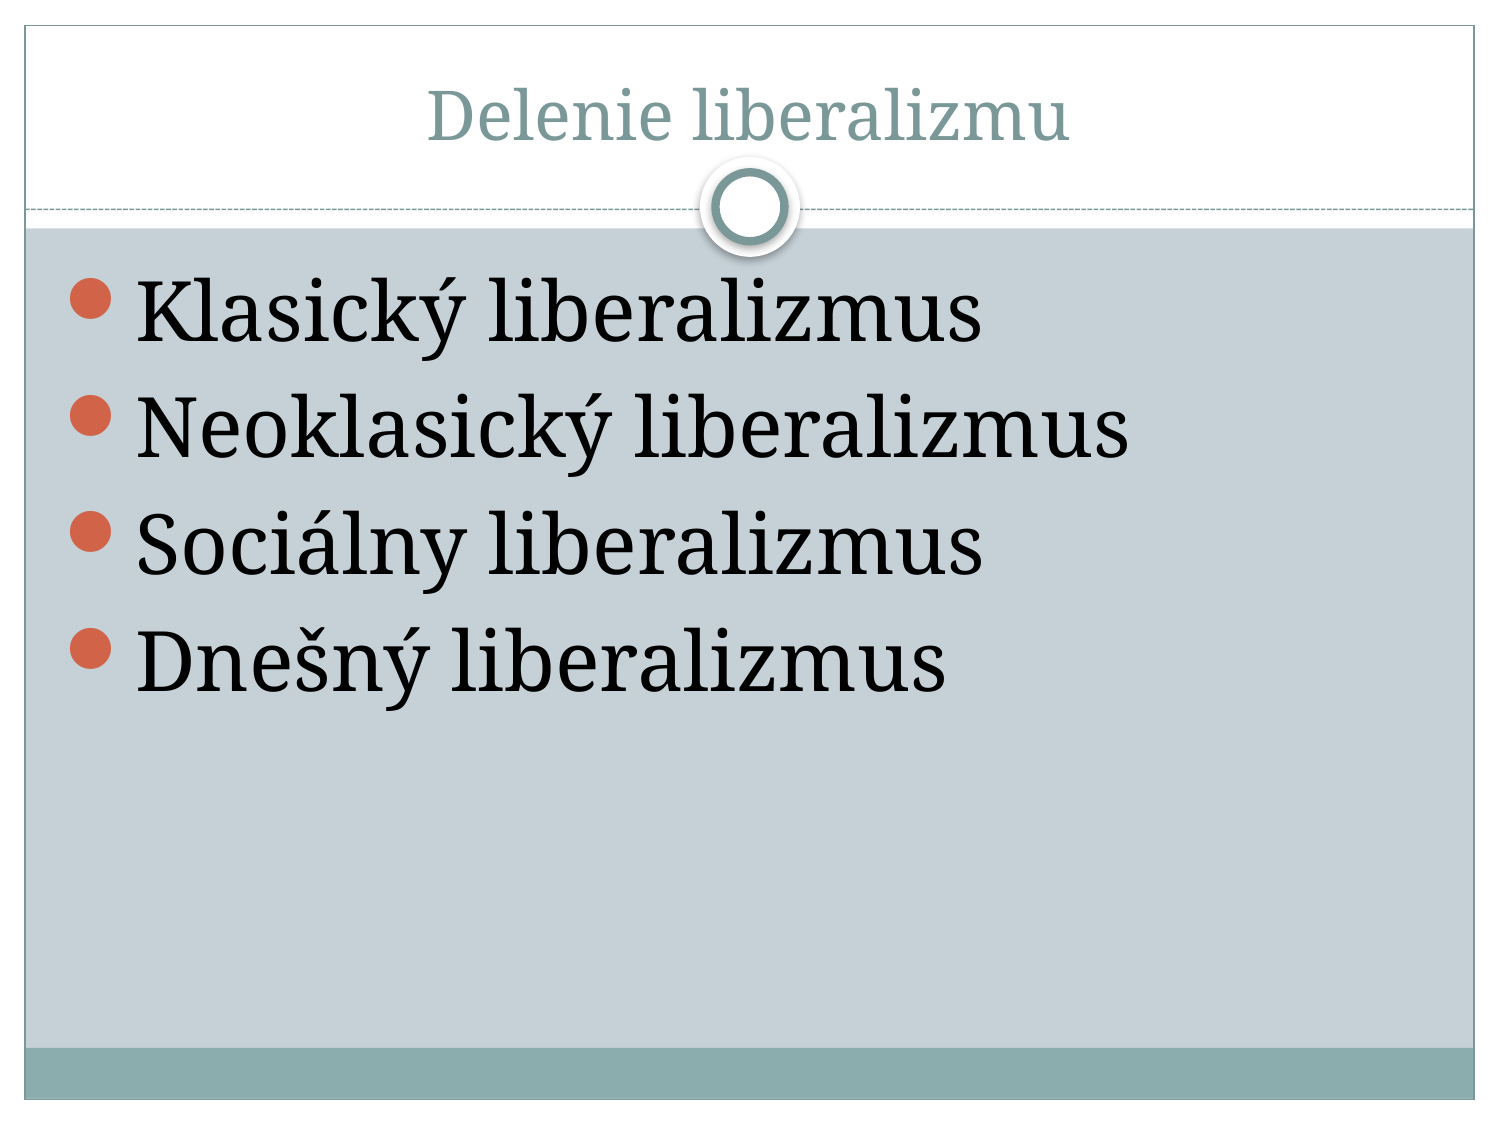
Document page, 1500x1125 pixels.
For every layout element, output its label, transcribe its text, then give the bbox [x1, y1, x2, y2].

title Delenie liberalizmu [49, 37, 1450, 162]
list Klasický liberalizmus Neoklasický liberalizmus Sociálny liberalizmus Dnešný liberalizmus [49, 250, 1445, 1001]
